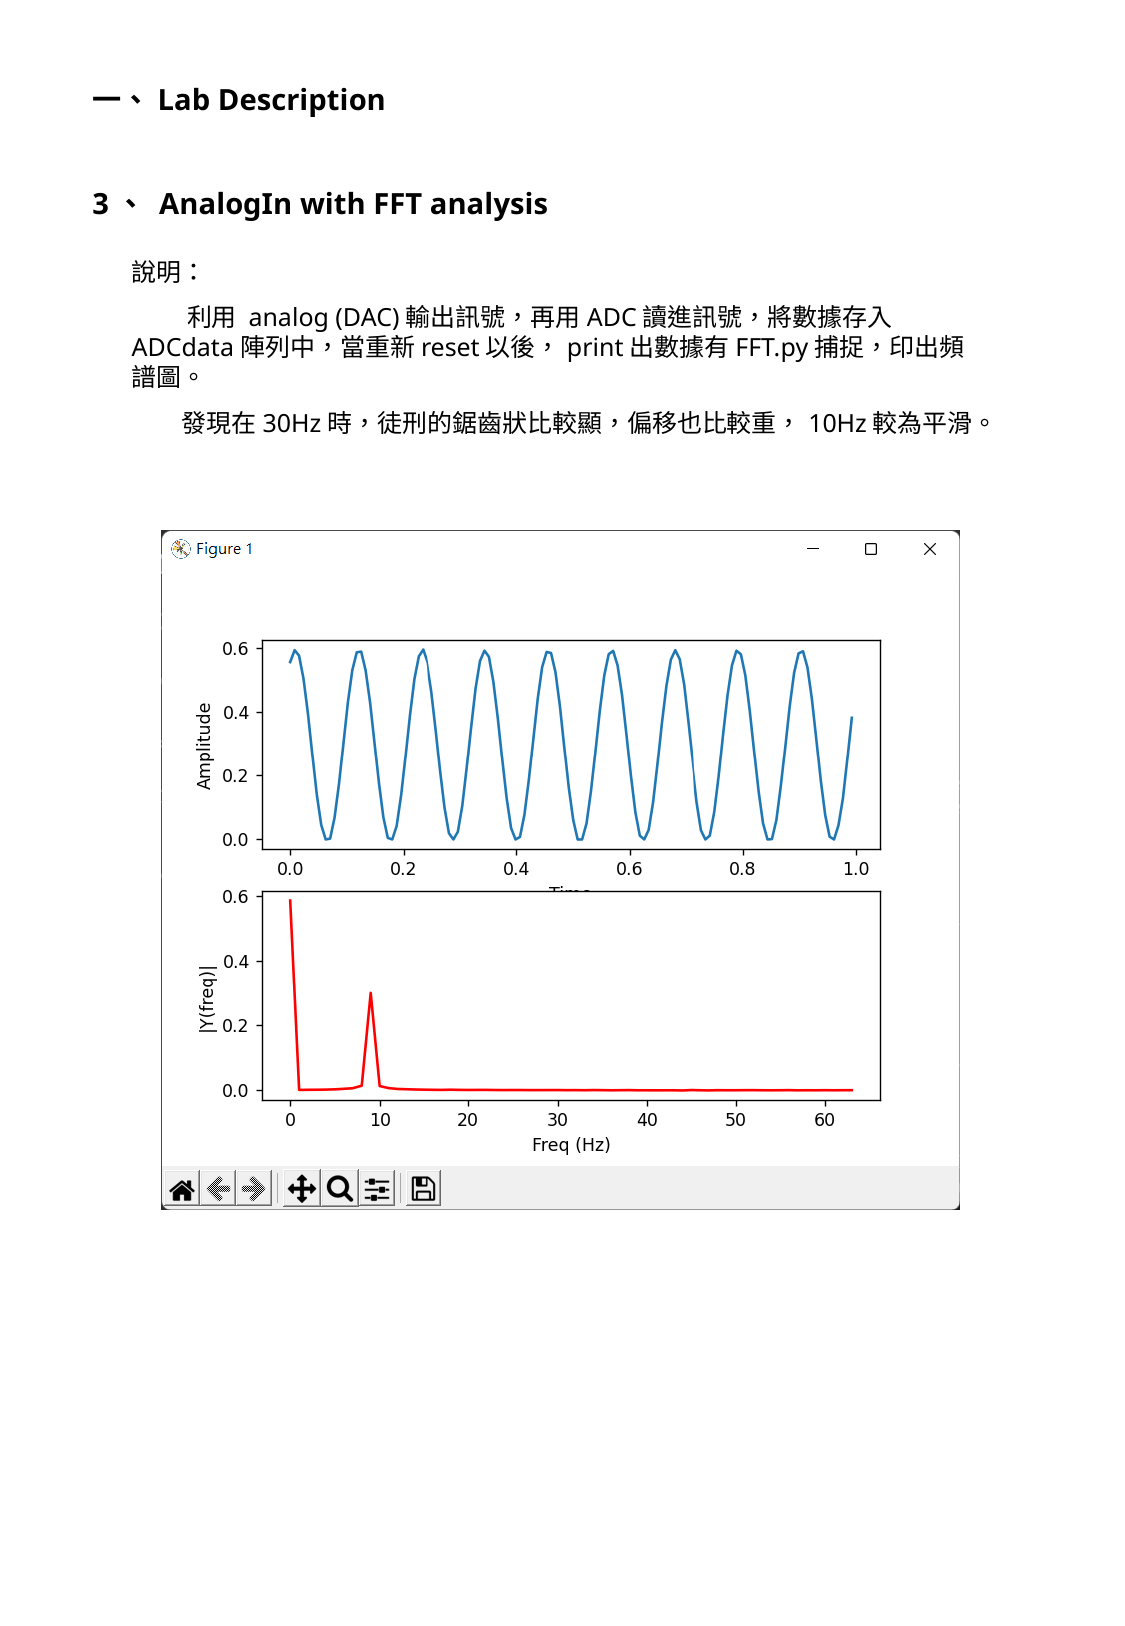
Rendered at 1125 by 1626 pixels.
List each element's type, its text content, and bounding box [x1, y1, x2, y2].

title 3、 AnalogIn with FFT analysis [77, 170, 965, 240]
text_box 說明： 利用 analog (DAC)輸出訊號，再用ADC讀進訊號，將數據存入ADCdata陣列中，當重新reset以後，print出數據有FFT.py捕捉，印出頻譜圖。 發現在30Hz時，徒刑的鋸齒狀比較顯，偏移也比較重，10Hz較為平滑。 [116, 248, 1004, 483]
text_box 一、Lab Description [77, 67, 965, 136]
picture [161, 530, 960, 1210]
